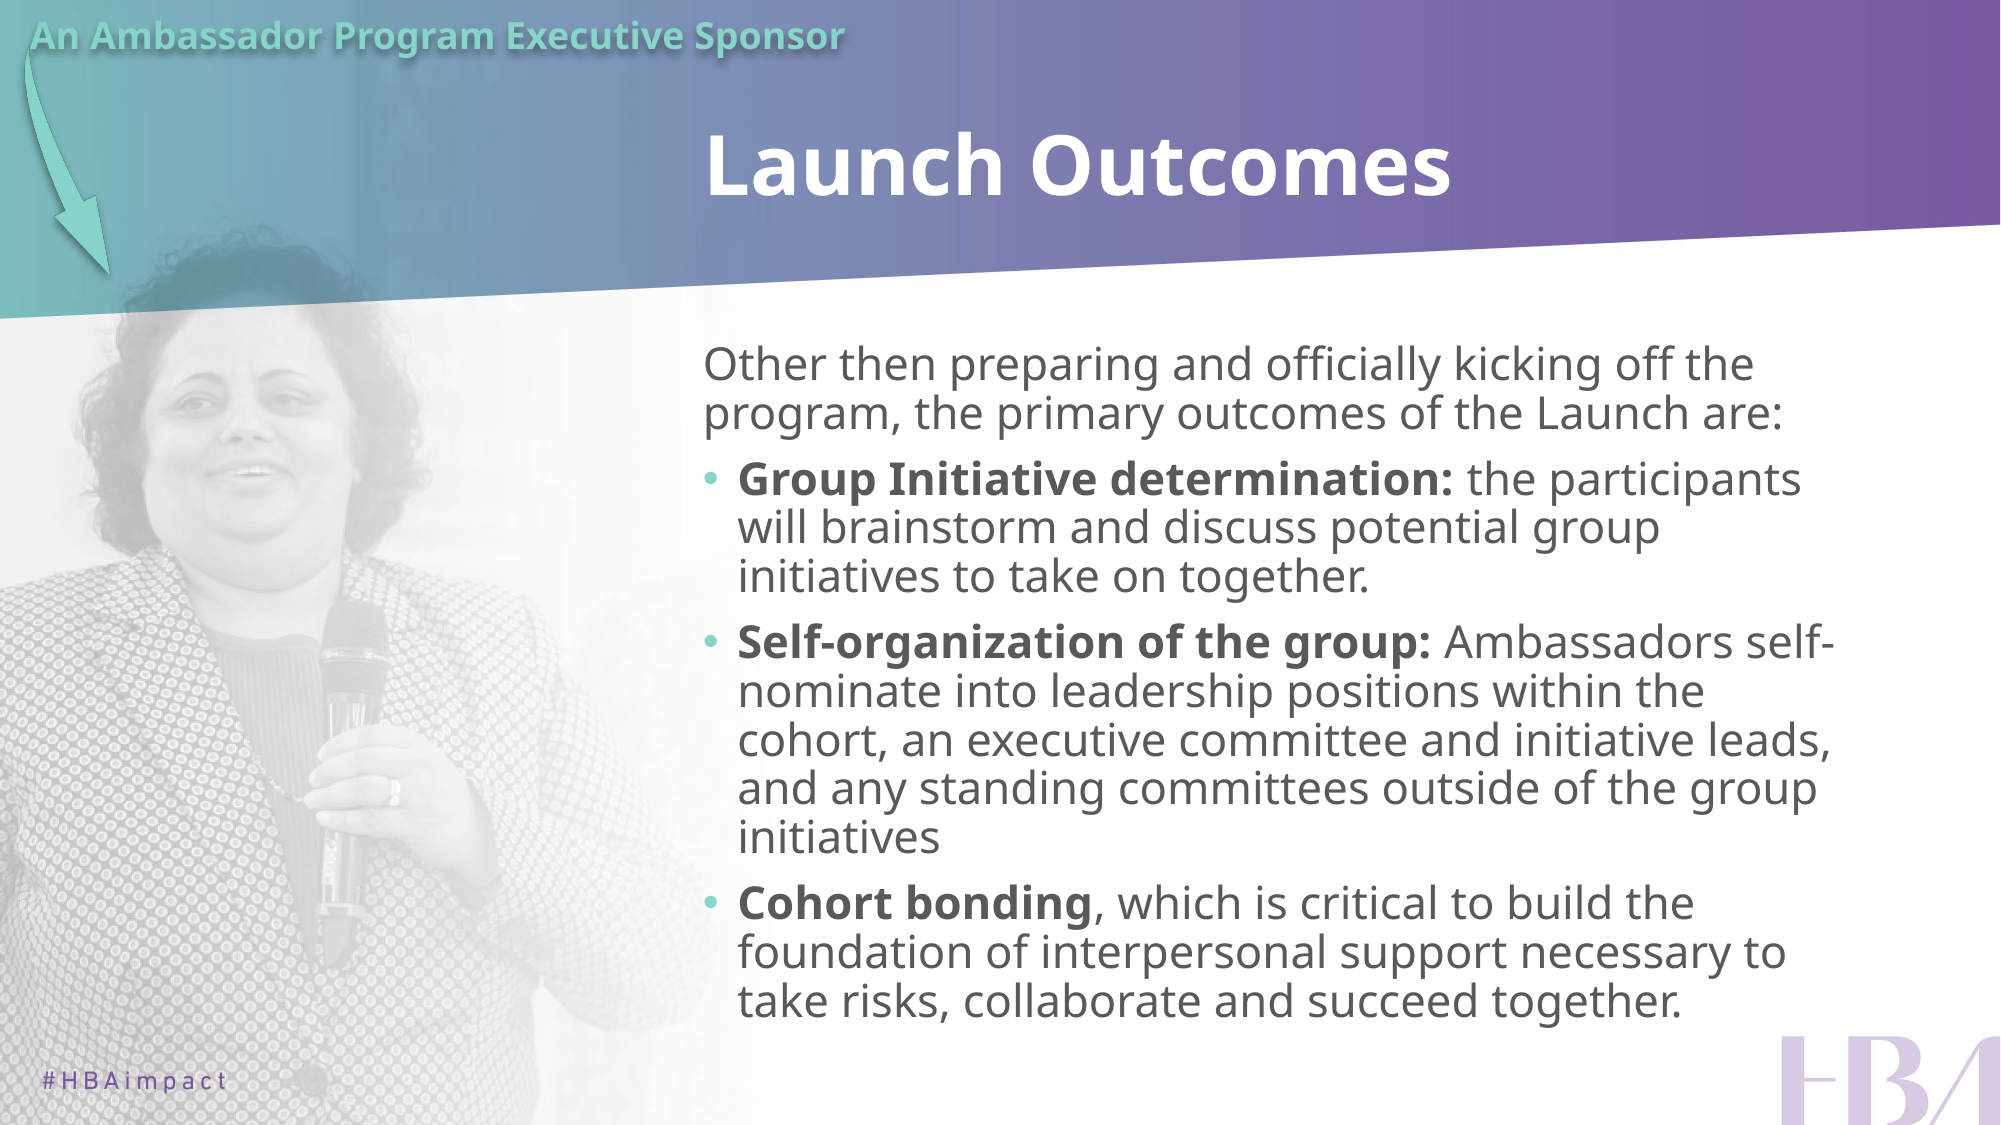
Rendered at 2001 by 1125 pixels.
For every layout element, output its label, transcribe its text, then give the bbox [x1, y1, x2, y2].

list Other then preparing and officially kicking off the program, the primary outcomes of the Launch are: Group Initiative determination: the participants will brainstorm and discuss potential group initiatives to take on together. Self-organization of the group: Ambassadors self-nominate into leadership positions within the cohort, an executive committee and initiative leads, and any standing committees outside of the group initiatives Cohort bonding, which is critical to build the foundation of interpersonal support necessary to take risks, collaborate and succeed together. [687, 334, 1863, 1045]
title Launch Outcomes [688, 59, 1863, 278]
picture [0, 0, 2001, 1125]
text_box An Ambassador Program Executive Sponsor [102, 4, 876, 65]
